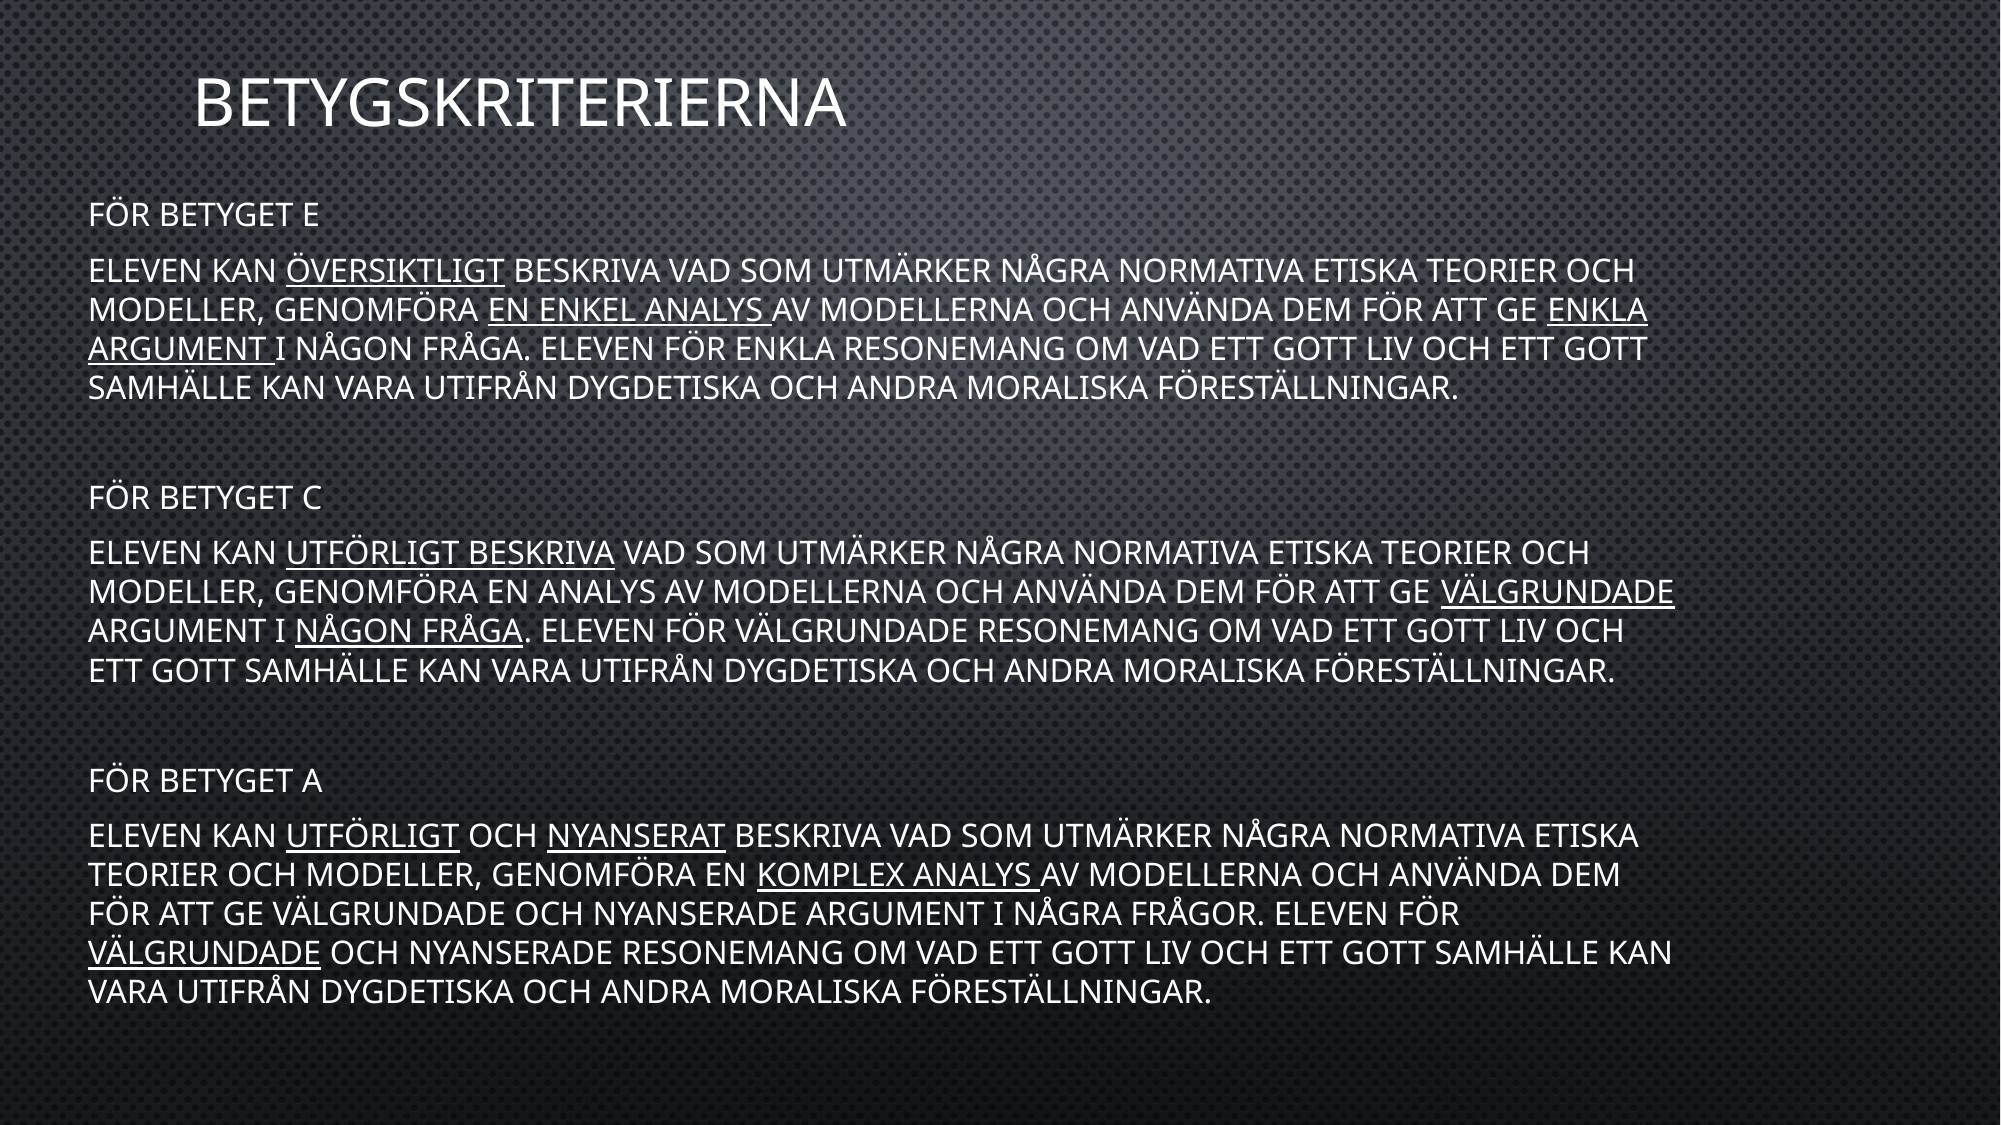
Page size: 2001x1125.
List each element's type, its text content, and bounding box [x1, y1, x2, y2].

title Betygskriterierna [177, 23, 1803, 177]
list För betyget E Eleven kan översiktligt beskriva vad som utmärker några normativa etiska teorier och modeller, genomföra en enkel analys av modellerna och använda dem för att ge enkla argument i någon fråga. Eleven för enkla resonemang om vad ett gott liv och ett gott samhälle kan vara utifrån dygdetiska och andra moraliska föreställningar. För betyget C Eleven kan utförligt beskriva vad som utmärker några normativa etiska teorier och modeller, genomföra en analys av modellerna och använda dem för att ge välgrundade argument i någon fråga. Eleven för välgrundade resonemang om vad ett gott liv och ett gott samhälle kan vara utifrån dygdetiska och andra moraliska föreställningar. För betyget A Eleven kan utförligt och nyanserat beskriva vad som utmärker några normativa etiska teorier och modeller, genomföra en komplex analys av modellerna och använda dem för att ge välgrundade och nyanserade argument i några frågor. Eleven för välgrundade och nyanserade resonemang om vad ett gott liv och ett gott samhälle kan vara utifrån dygdetiska och andra moraliska föreställningar. [72, 176, 1698, 1029]
